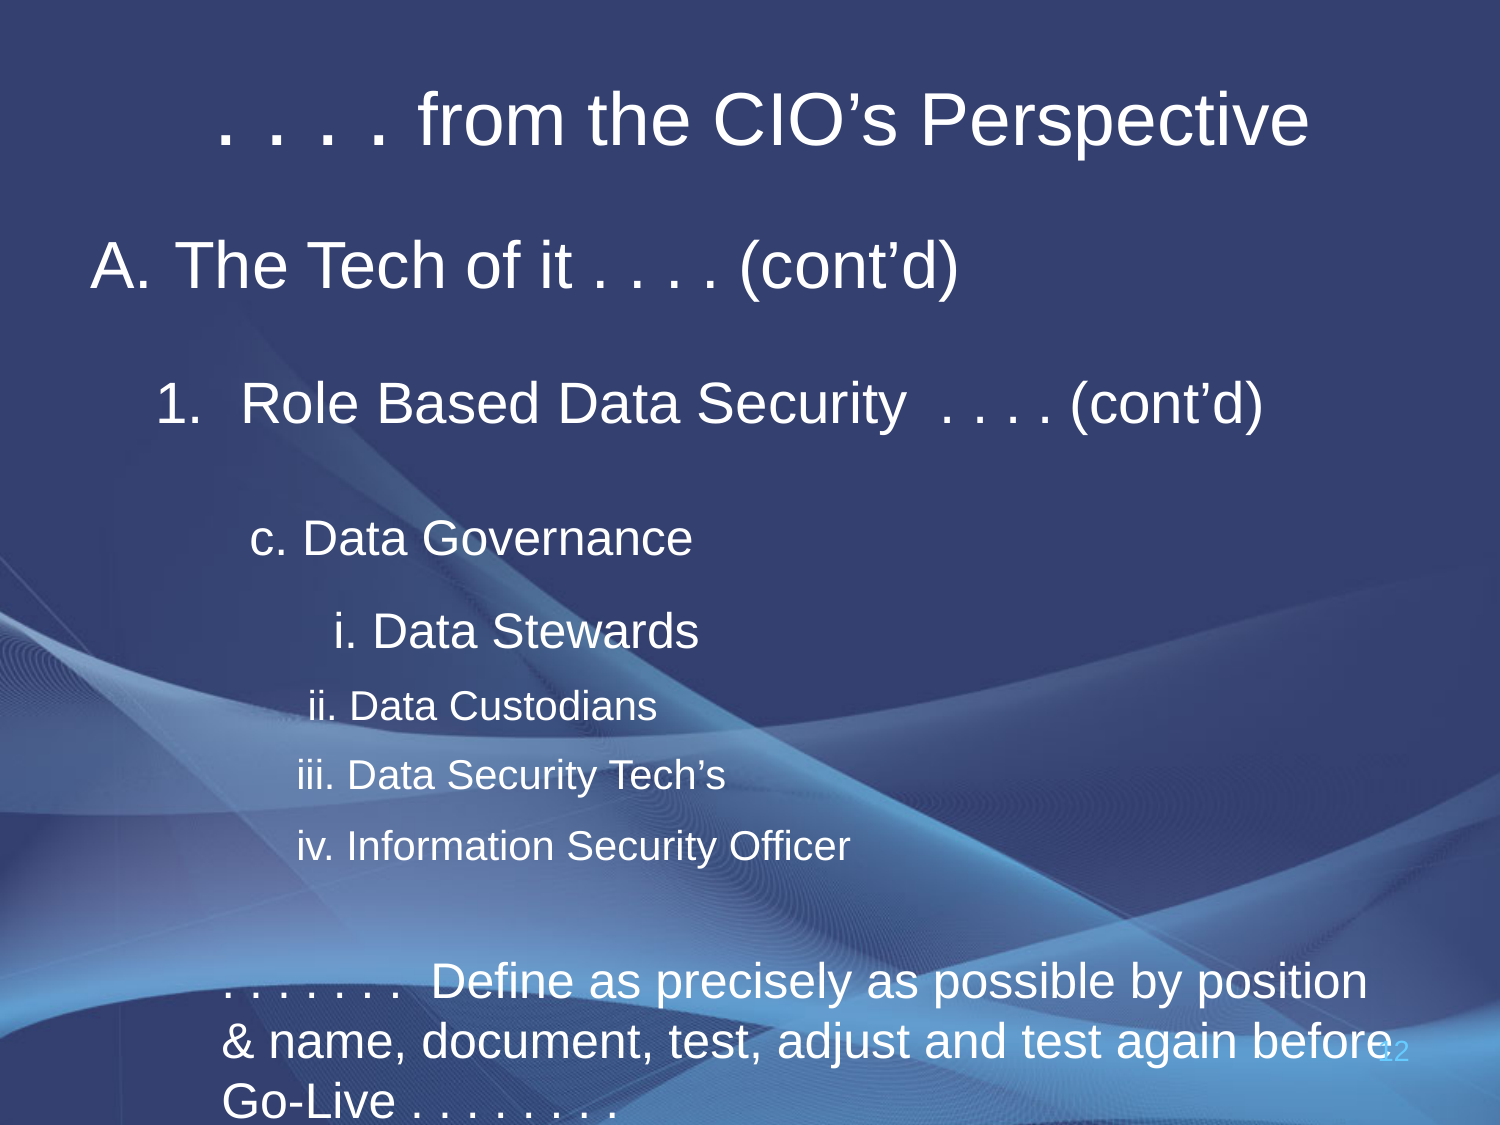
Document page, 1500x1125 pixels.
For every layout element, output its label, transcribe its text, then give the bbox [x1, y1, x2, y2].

title . . . . from the CIO’s Perspective [75, 45, 1425, 173]
picture [0, 0, 1500, 1125]
slide_number 12 [1074, 1024, 1425, 1103]
list The Tech of it . . . . (cont’d) Role Based Data Security . . . . (cont’d) c. Data Governance i. Data Stewards ii. Data Custodians iii. Data Security Tech’s iv. Information Security Officer . . . . . . . Define as precisely as possible by position & name, document, test, adjust and test again before Go-Live . . . . . . . . [75, 214, 1425, 1094]
